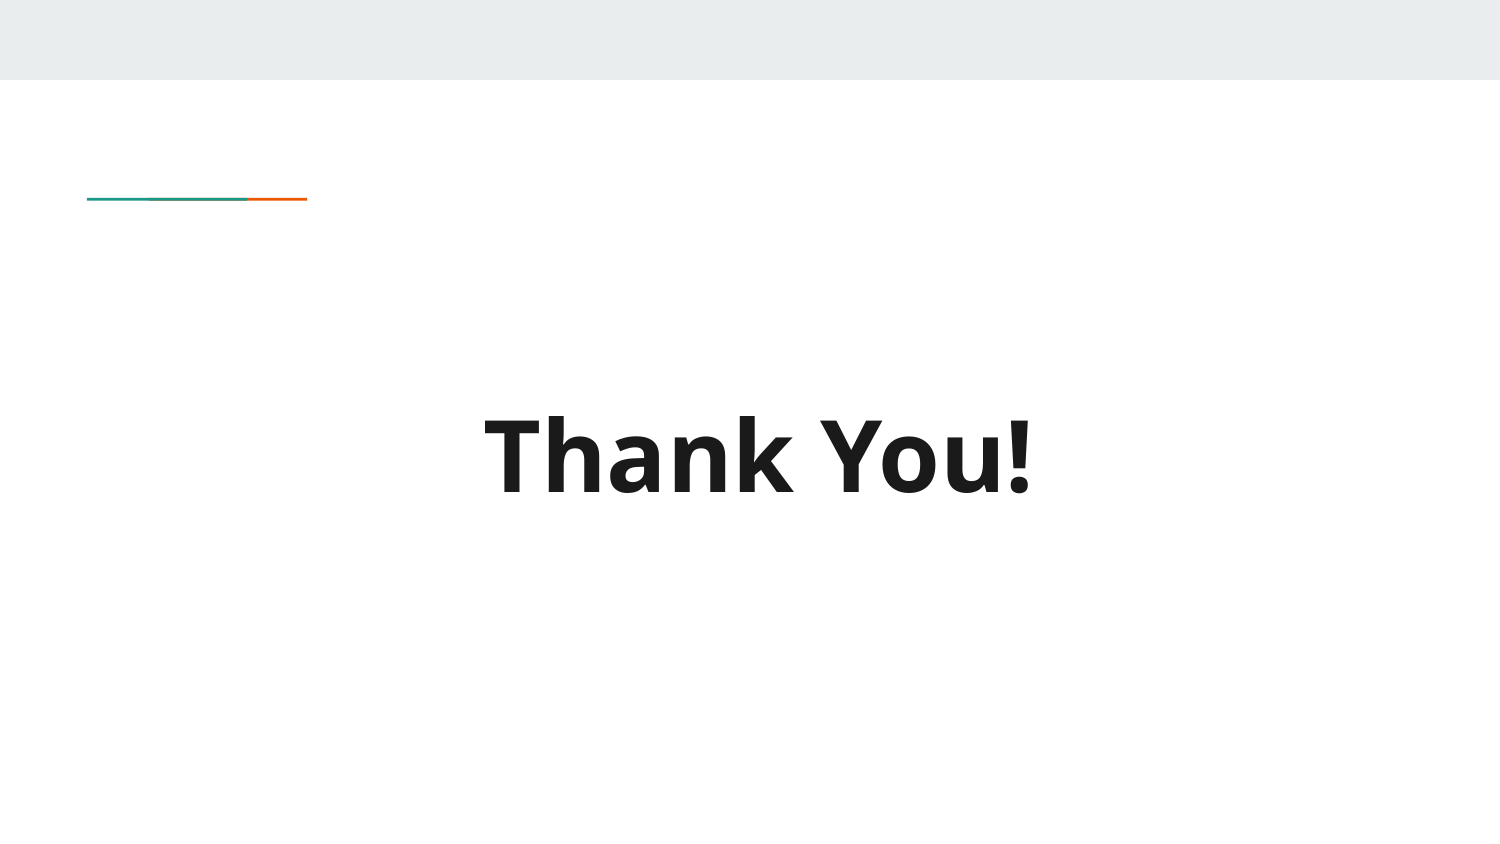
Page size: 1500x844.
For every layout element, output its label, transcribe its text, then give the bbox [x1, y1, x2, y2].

title Thank You! [468, 377, 1081, 466]
